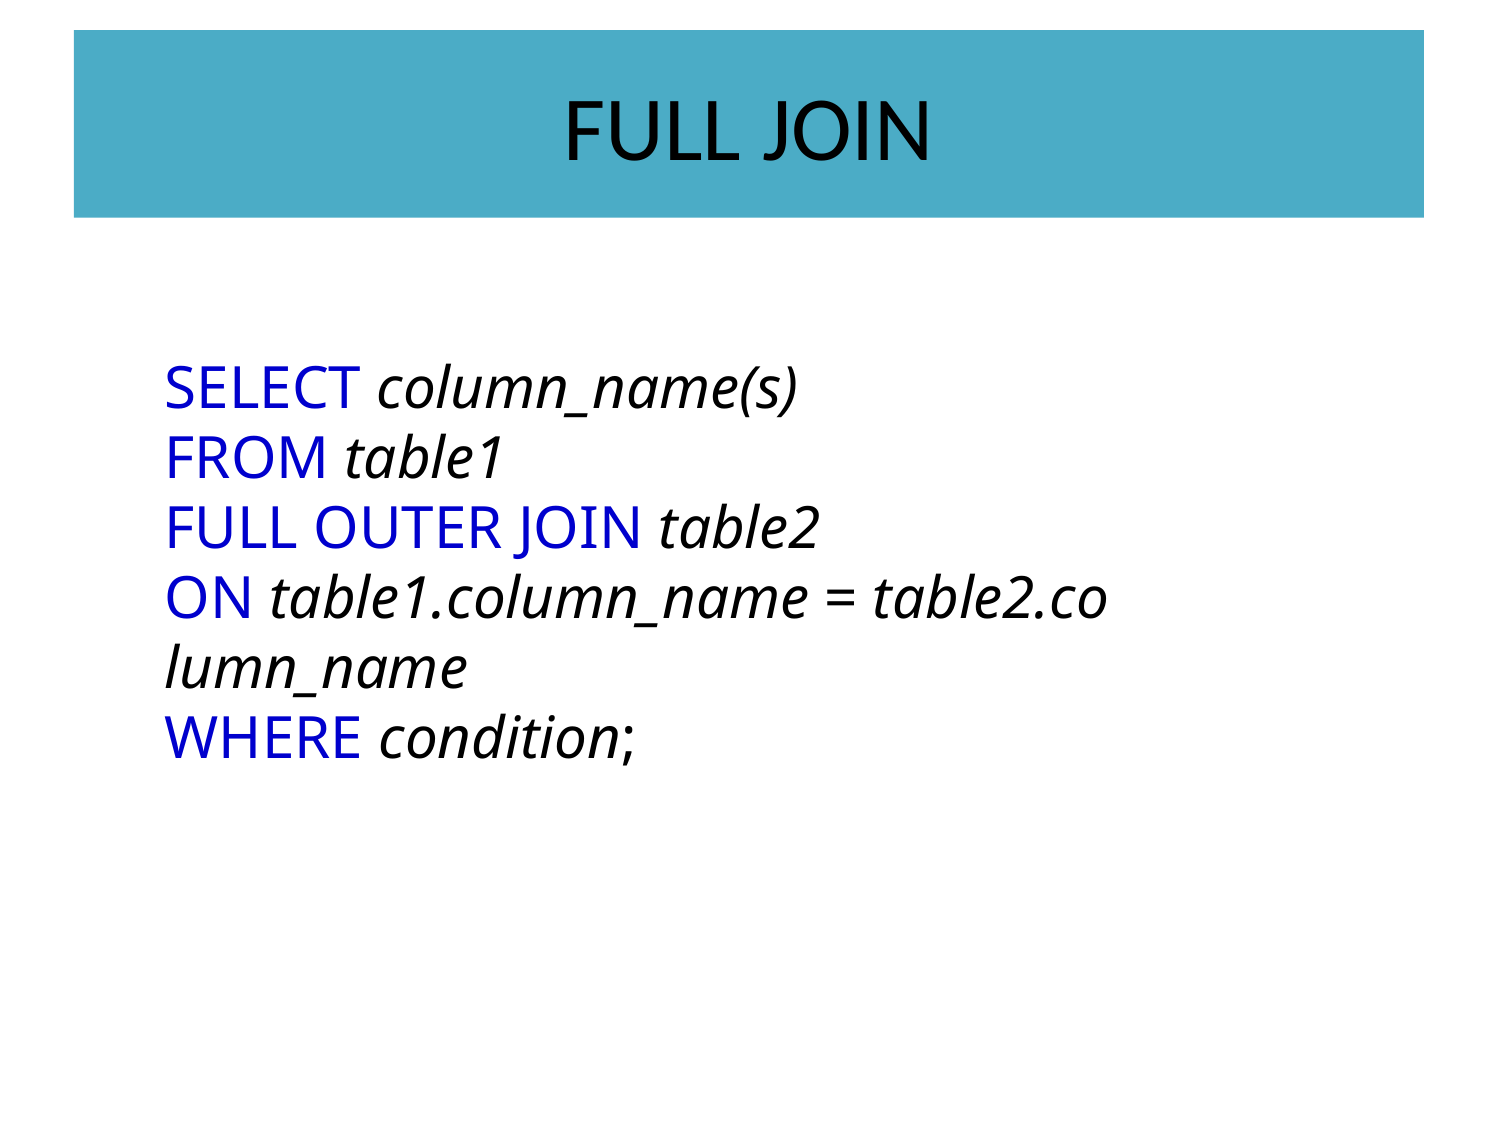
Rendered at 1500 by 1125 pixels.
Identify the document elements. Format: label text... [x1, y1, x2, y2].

text_box FULL JOIN [73, 30, 1424, 218]
text_box SELECT column_name(s) FROM table1 FULL OUTER JOIN table2 ON table1.column_name = table2.column_name WHERE condition; [149, 342, 1125, 778]
